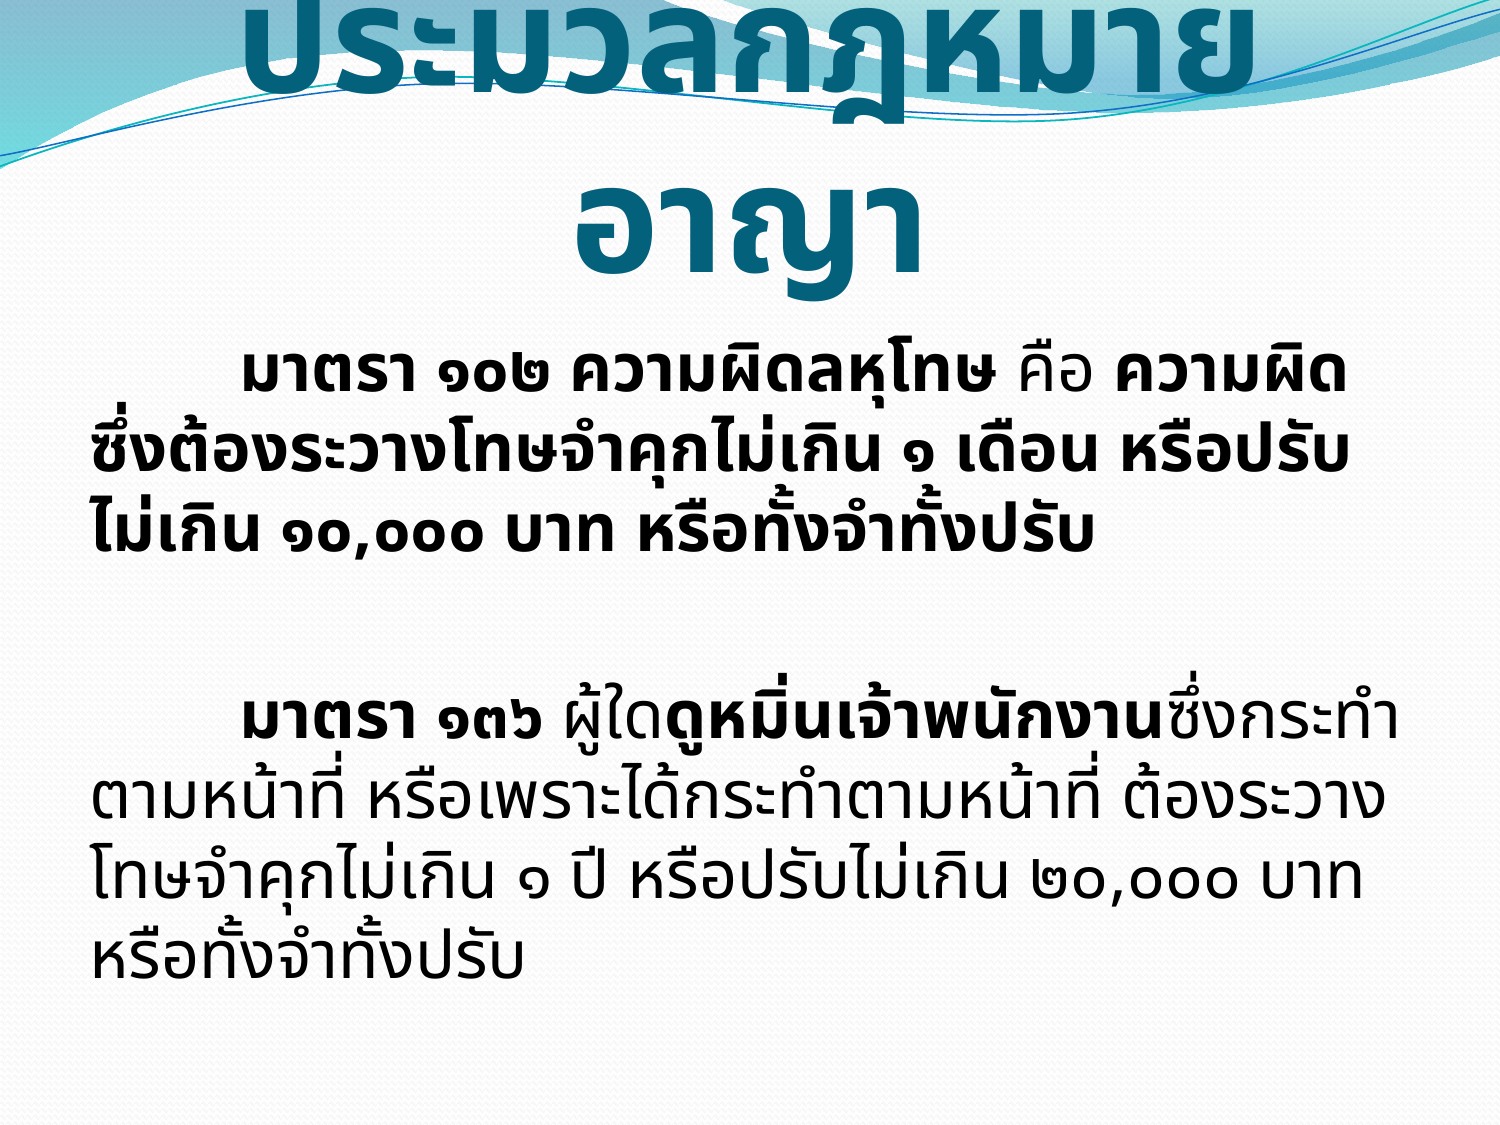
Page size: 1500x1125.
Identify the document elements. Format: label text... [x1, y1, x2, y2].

list มาตรา ๑๐๒ ความผิดลหุโทษ คือ ความผิดซึ่งต้องระวางโทษจำคุกไม่เกิน ๑ เดือน หรือปรับไม่เกิน ๑๐,๐๐๐ บาท หรือทั้งจำทั้งปรับ มาตรา ๑๓๖ ผู้ใดดูหมิ่นเจ้าพนักงานซึ่งกระทำตามหน้าที่ หรือเพราะได้กระทำตามหน้าที่ ต้องระวางโทษจำคุกไม่เกิน ๑ ปี หรือปรับไม่เกิน ๒๐,๐๐๐ บาท หรือทั้งจำทั้งปรับ [75, 317, 1425, 1038]
title ประมวลกฎหมายอาญา [75, 115, 1425, 303]
